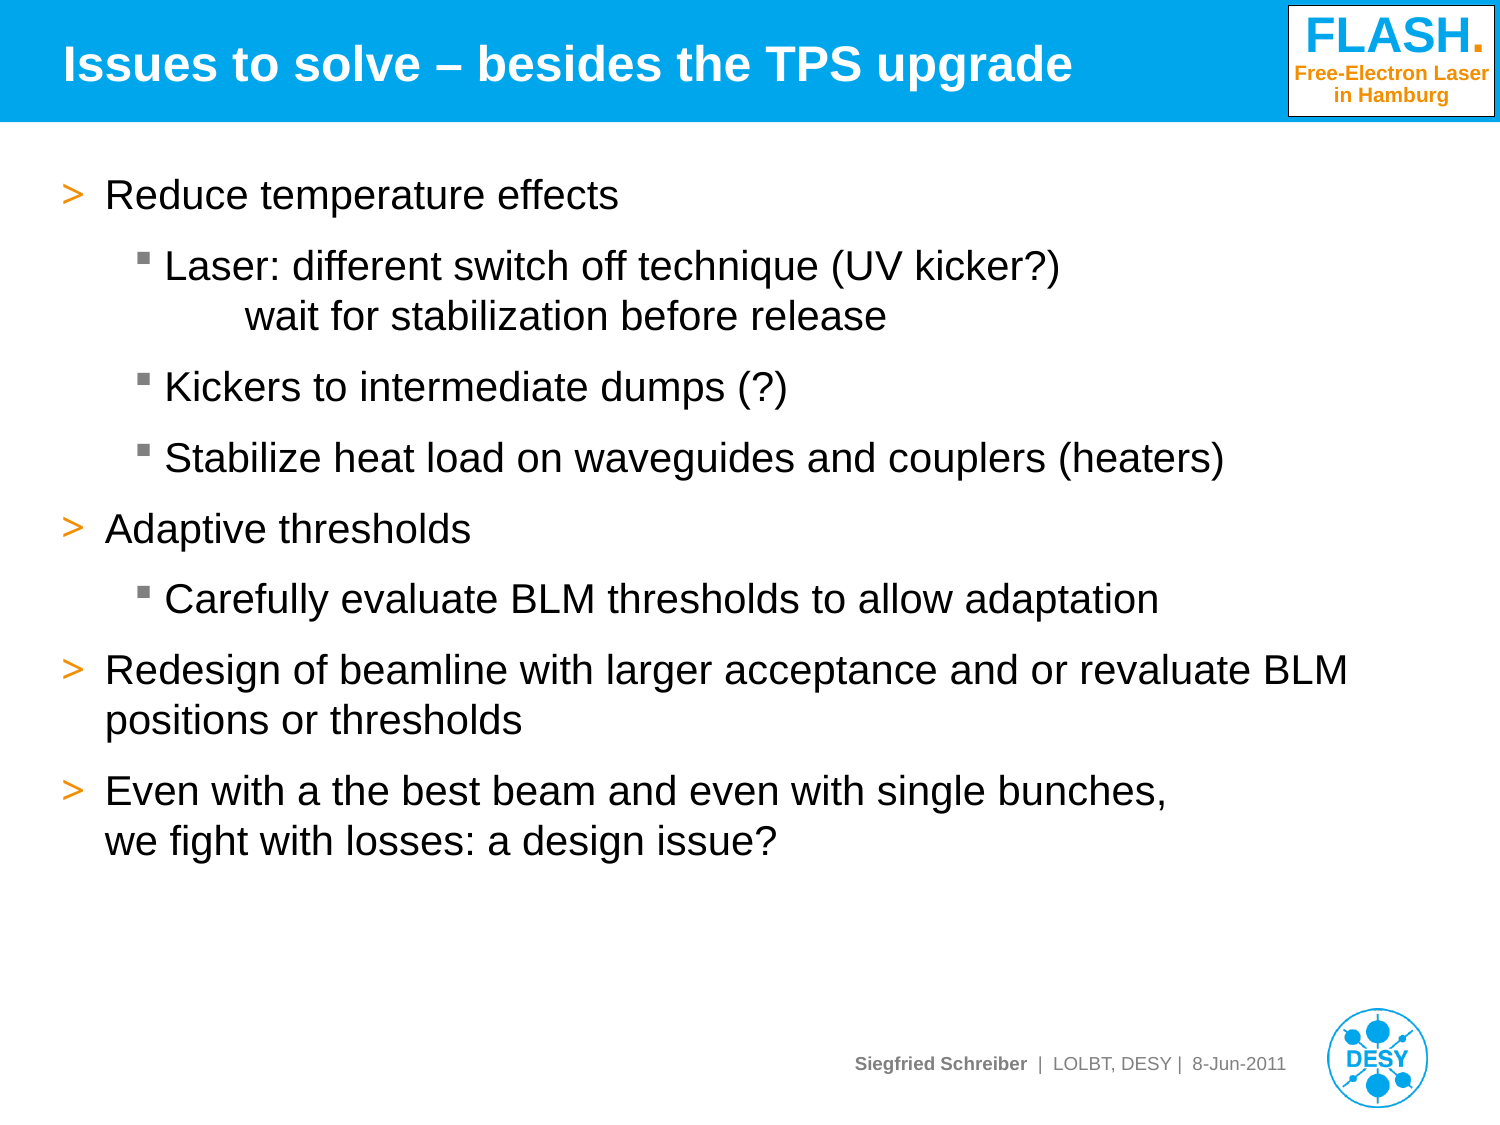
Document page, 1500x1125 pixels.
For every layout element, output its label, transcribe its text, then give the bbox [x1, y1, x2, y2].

title Issues to solve – besides the TPS upgrade [47, 16, 1446, 107]
picture [1327, 1038, 1331, 1049]
picture [1391, 1071, 1428, 1108]
list Reduce temperature effects Laser: different switch off technique (UV kicker?) wait for stabilization before release Kickers to intermediate dumps (?) Stabilize heat load on waveguides and couplers (heaters) Adaptive thresholds Carefully evaluate BLM thresholds to allow adaptation Redesign of beamline with larger acceptance and or revaluate BLM positions or thresholds Even with a the best beam and even with single bunches, we fight with losses: a design issue? [46, 160, 1449, 1038]
picture [1330, 1038, 1426, 1106]
picture [1327, 1068, 1365, 1108]
